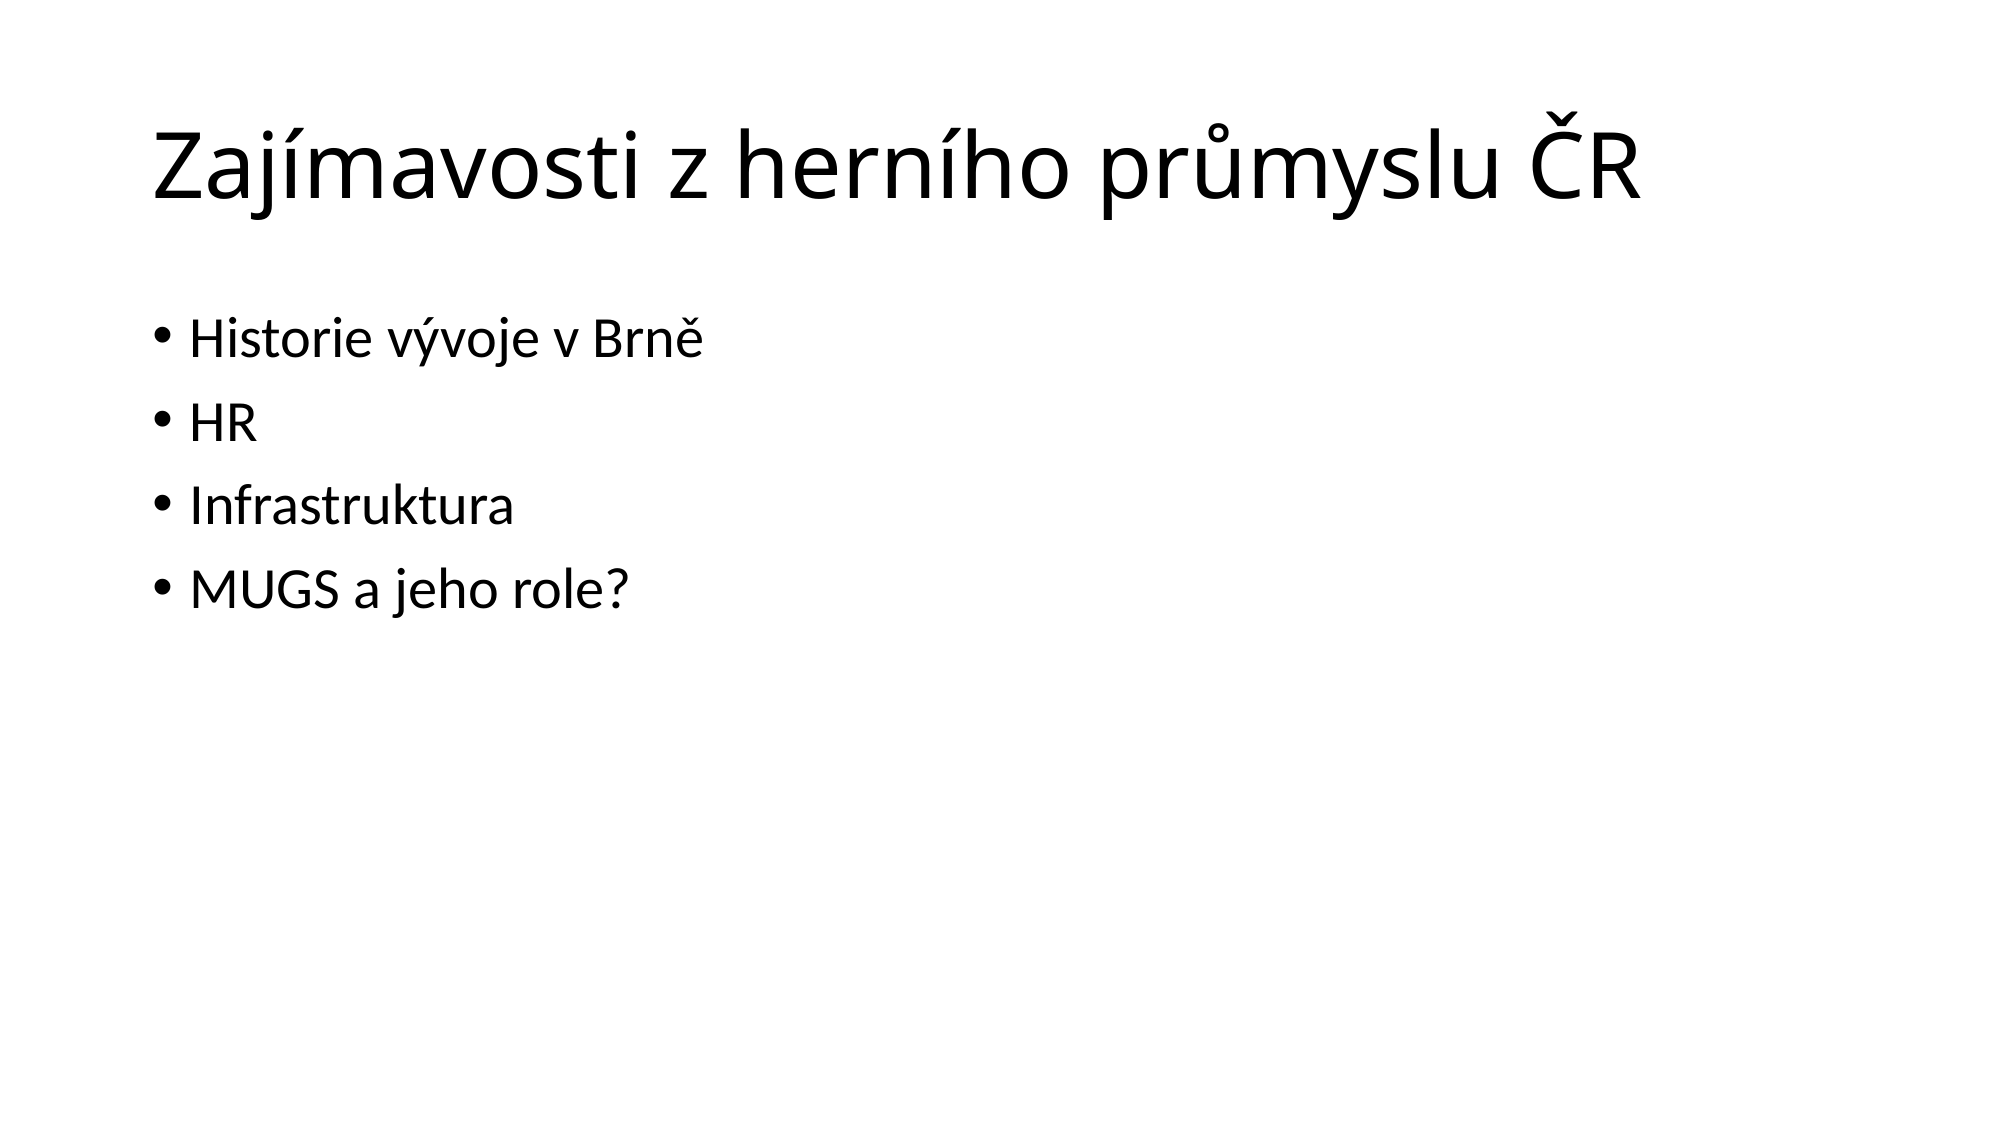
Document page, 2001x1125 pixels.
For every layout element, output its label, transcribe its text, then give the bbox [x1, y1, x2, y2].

title Zajímavosti z herního průmyslu ČR [137, 59, 1863, 278]
list Historie vývoje v Brně HR Infrastruktura MUGS a jeho role? [137, 299, 1863, 1014]
